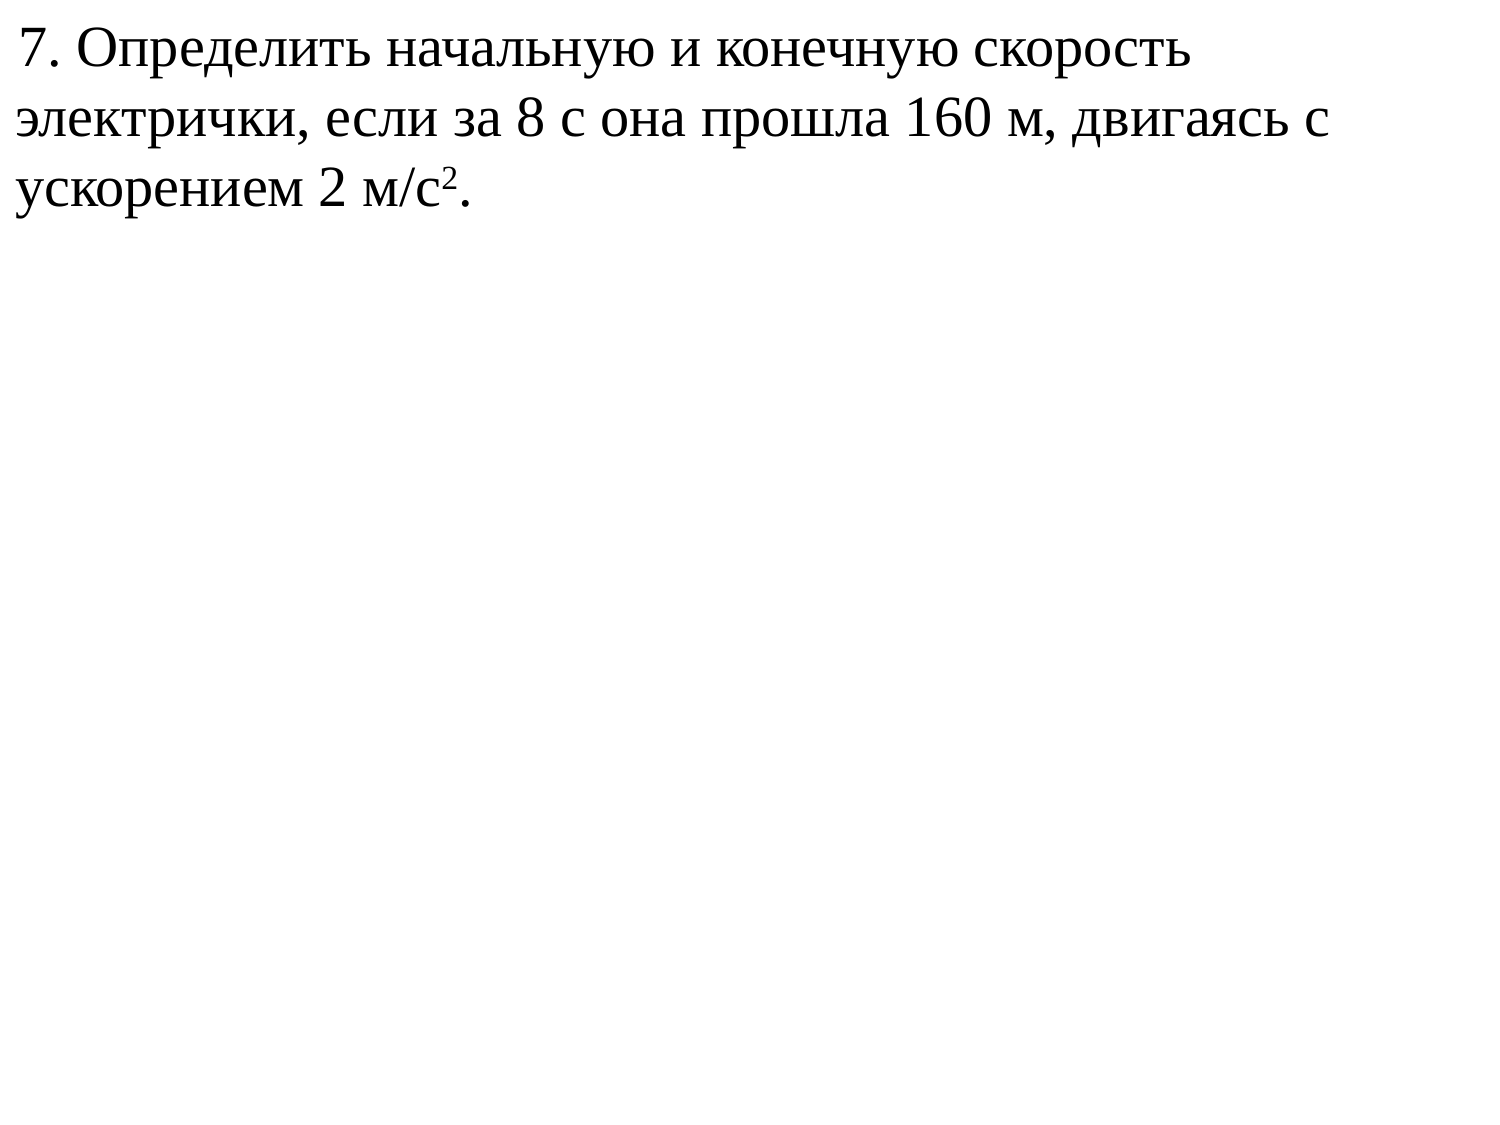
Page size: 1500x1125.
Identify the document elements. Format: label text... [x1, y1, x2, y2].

text_box 7. Определить начальную и конечную скорость электрички, если за 8 с она прошла 160 м, двигаясь с ускорением 2 м/с2. [0, 1, 1500, 226]
